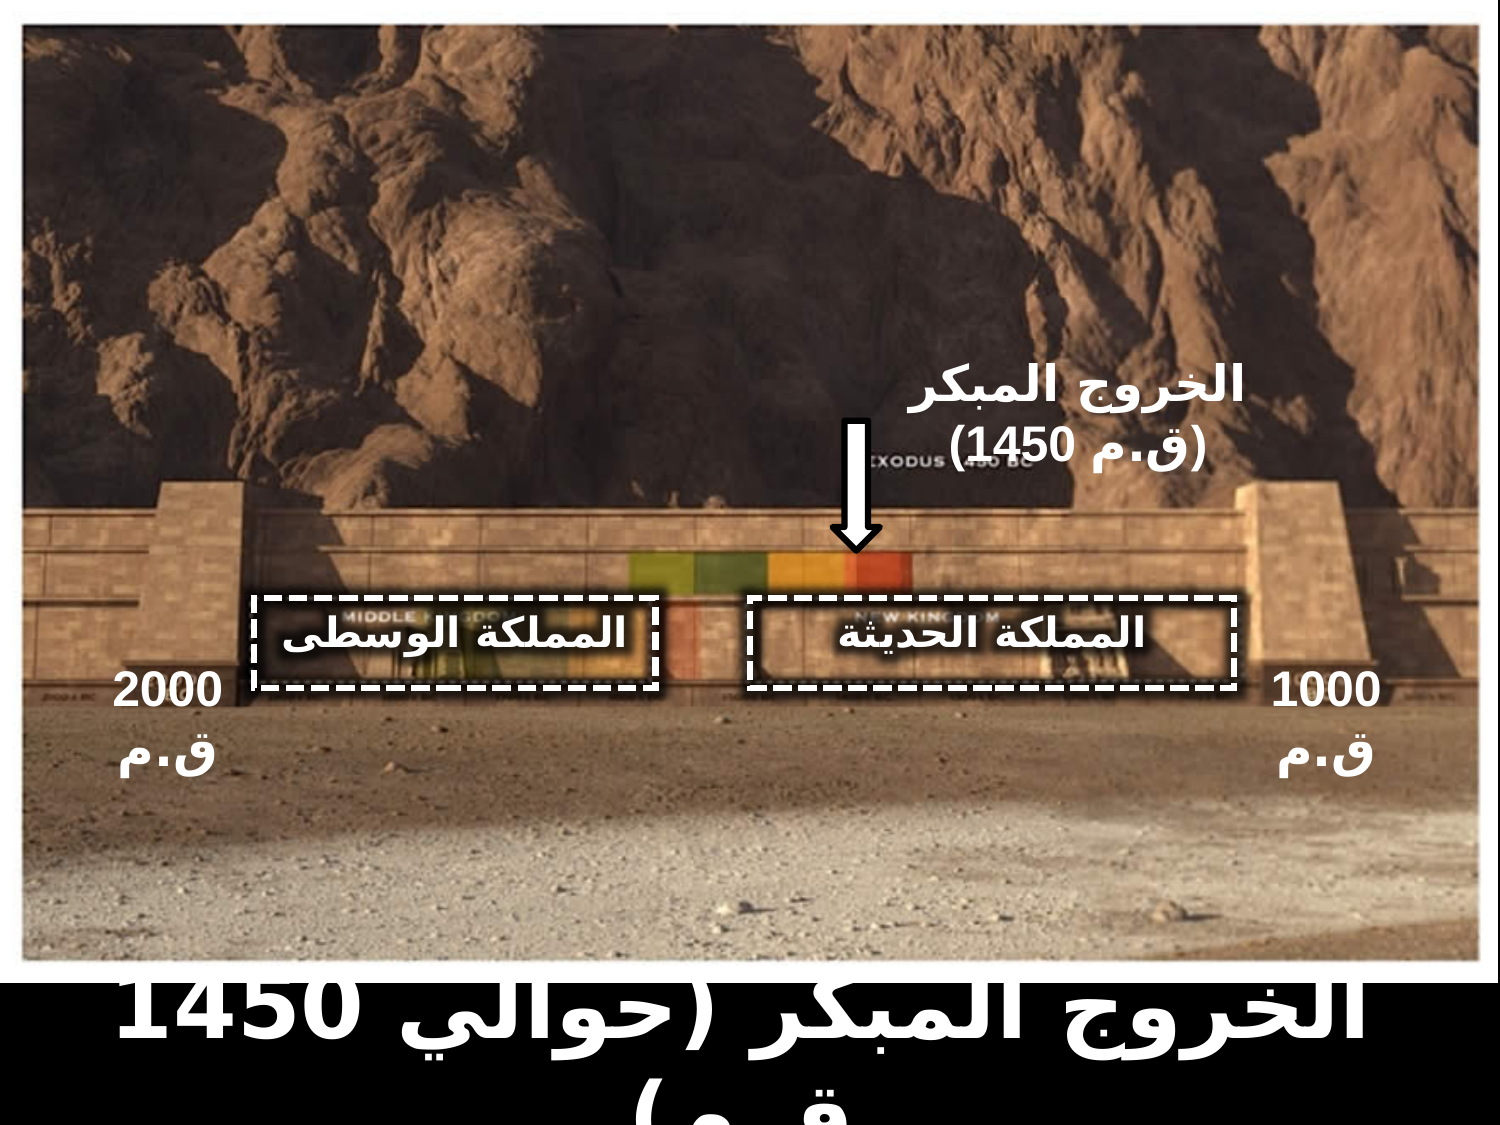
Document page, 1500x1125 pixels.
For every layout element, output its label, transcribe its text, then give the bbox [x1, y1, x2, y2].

picture [0, 0, 1499, 983]
title الخروج المبكر (حوالي 1450 ق.م) [5, 990, 1477, 1125]
